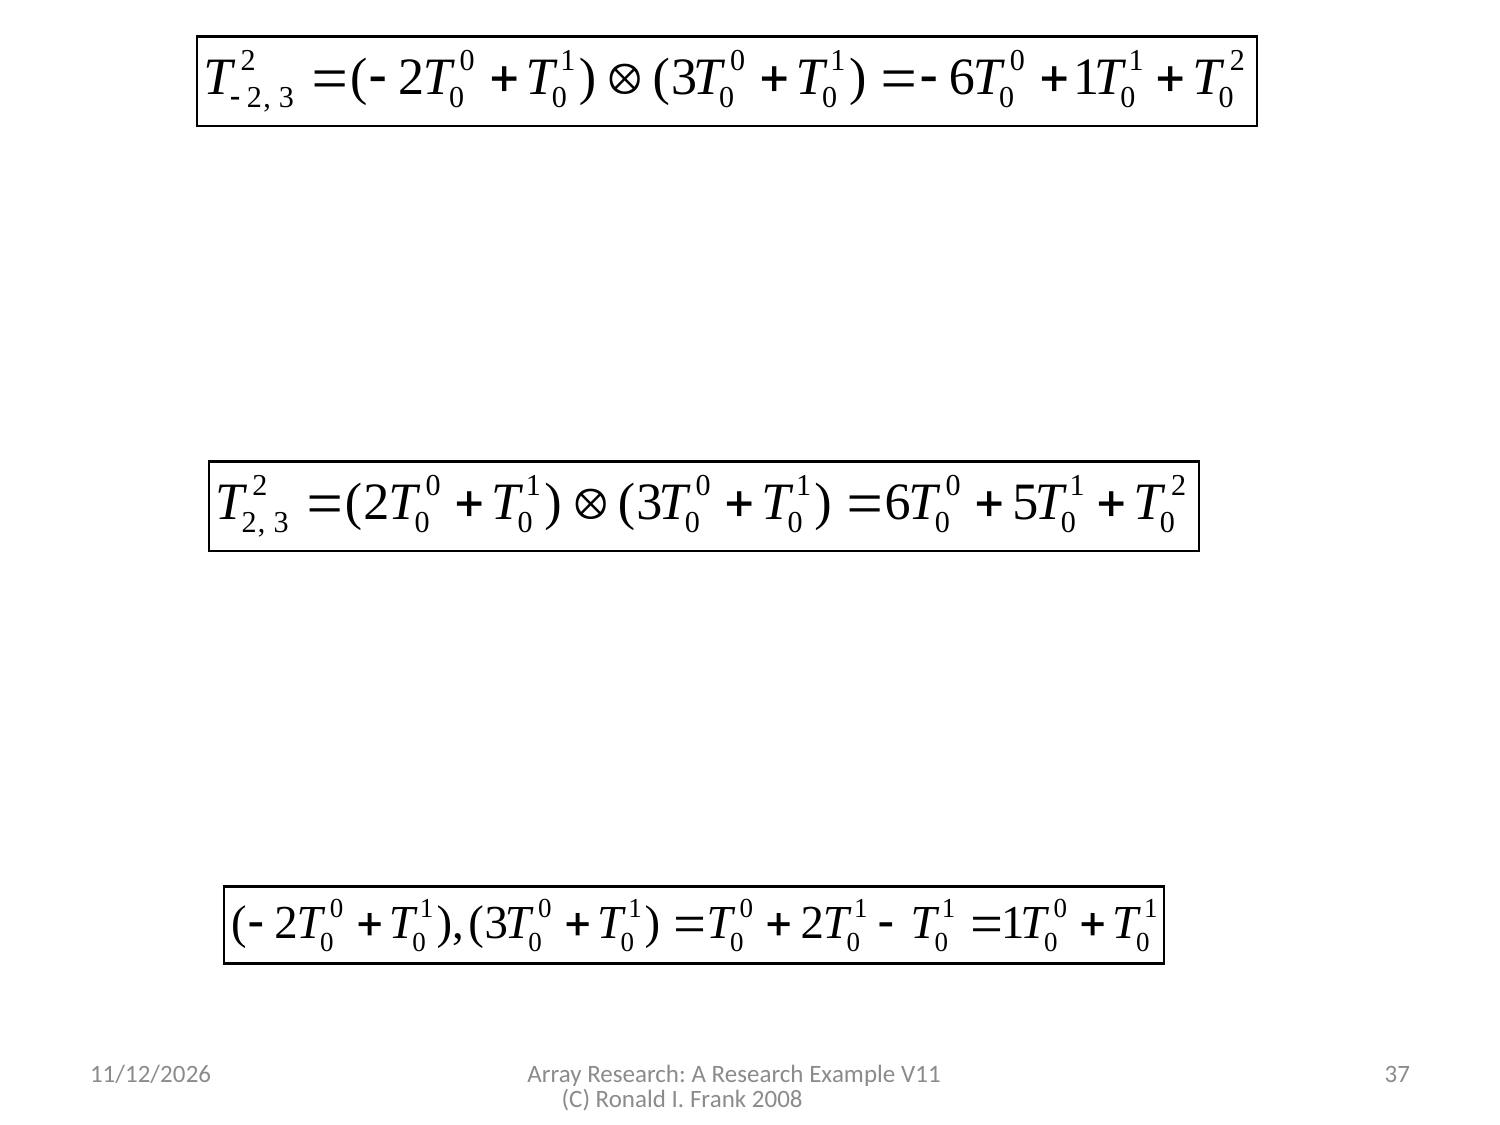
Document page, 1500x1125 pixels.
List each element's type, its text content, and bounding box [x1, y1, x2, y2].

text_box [209, 462, 1199, 551]
footer Array Research: A Research Example V11 (C) Ronald I. Frank 2008 [512, 1042, 988, 1103]
slide_number 37 [1074, 1042, 1425, 1103]
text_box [224, 887, 1163, 963]
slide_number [75, 1042, 425, 1103]
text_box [197, 37, 1256, 126]
